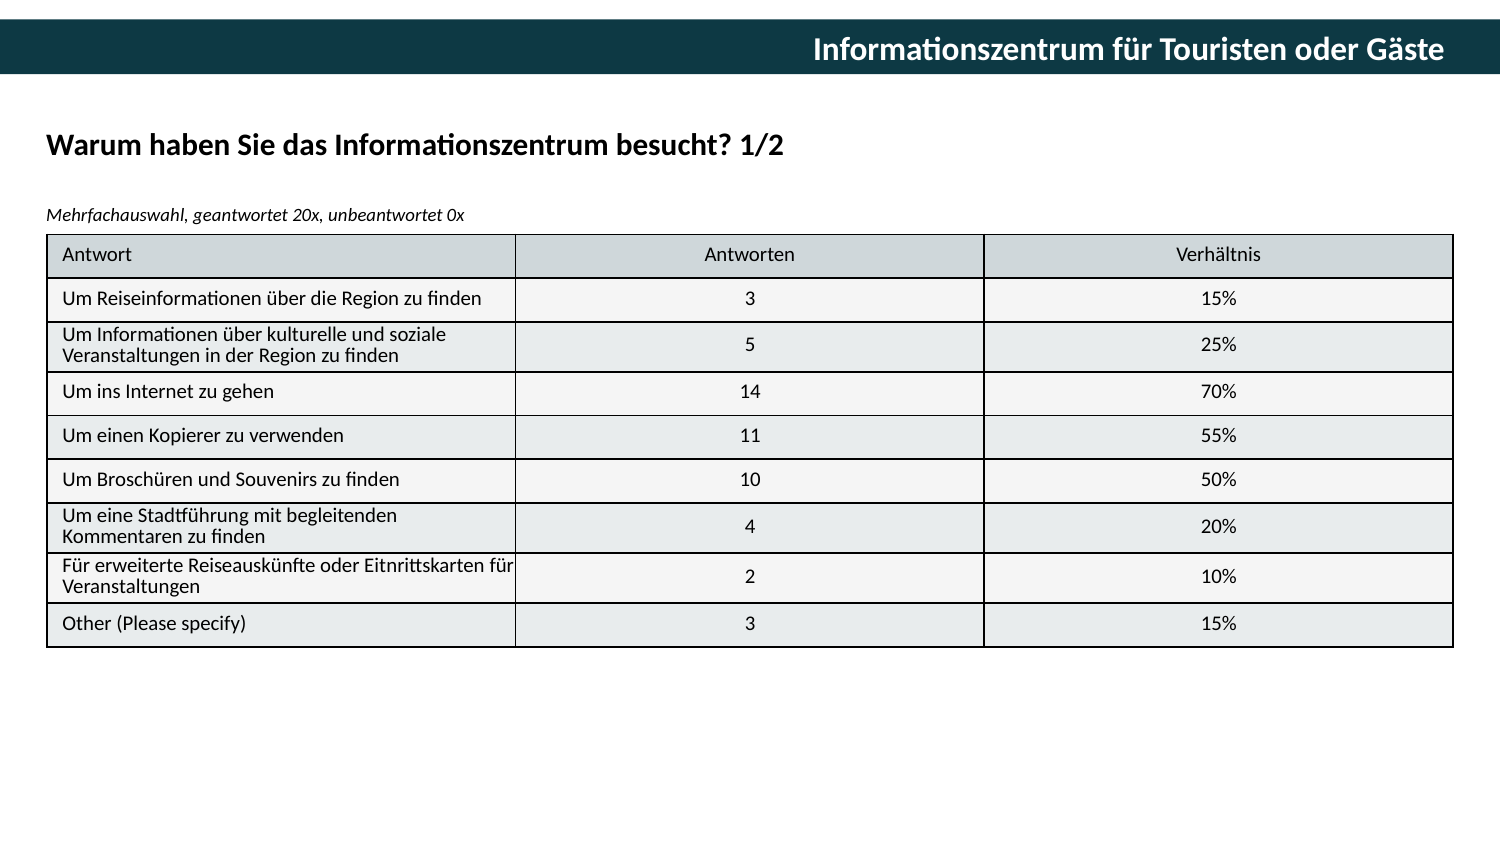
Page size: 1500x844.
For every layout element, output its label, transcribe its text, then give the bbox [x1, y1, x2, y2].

table_cell Um eine Stadtführung mit begleitenden Kommentaren zu finden [48, 504, 515, 552]
table_cell 15% [985, 604, 1452, 646]
table_cell Other (Please specify) [48, 604, 515, 646]
table_header Antwort [48, 235, 515, 277]
table_cell 14 [516, 373, 983, 415]
table_cell 55% [985, 416, 1452, 458]
table_cell 15% [985, 279, 1452, 321]
table_cell Um Reiseinformationen über die Region zu finden [48, 279, 515, 321]
table_cell 3 [516, 604, 983, 646]
table_cell 10% [985, 554, 1452, 602]
table_cell 5 [516, 323, 983, 371]
table_cell Um Broschüren und Souvenirs zu finden [48, 460, 515, 502]
table_cell 20% [985, 504, 1452, 552]
table_header Antworten [516, 235, 983, 277]
table_cell 50% [985, 460, 1452, 502]
table_cell 3 [516, 279, 983, 321]
table_cell 4 [516, 504, 983, 552]
text_box Mehrfachauswahl, geantwortet 20x, unbeantwortet 0x [31, 195, 657, 233]
table_header Verhältnis [985, 235, 1452, 277]
table_cell Um Informationen über kulturelle und soziale Veranstaltungen in der Region zu finden [48, 323, 515, 371]
table_cell Für erweiterte Reiseauskünfte oder Eitnrittskarten für Veranstaltungen [48, 554, 515, 602]
table_cell 10 [516, 460, 983, 502]
table_cell Um einen Kopierer zu verwenden [48, 416, 515, 458]
table_cell 11 [516, 416, 983, 458]
table_cell 25% [985, 323, 1452, 371]
text_box Warum haben Sie das Informationszentrum besucht? 1/2 [31, 117, 1469, 170]
table_cell 70% [985, 373, 1452, 415]
table_cell 2 [516, 554, 983, 602]
table_cell Um ins Internet zu gehen [48, 373, 515, 415]
